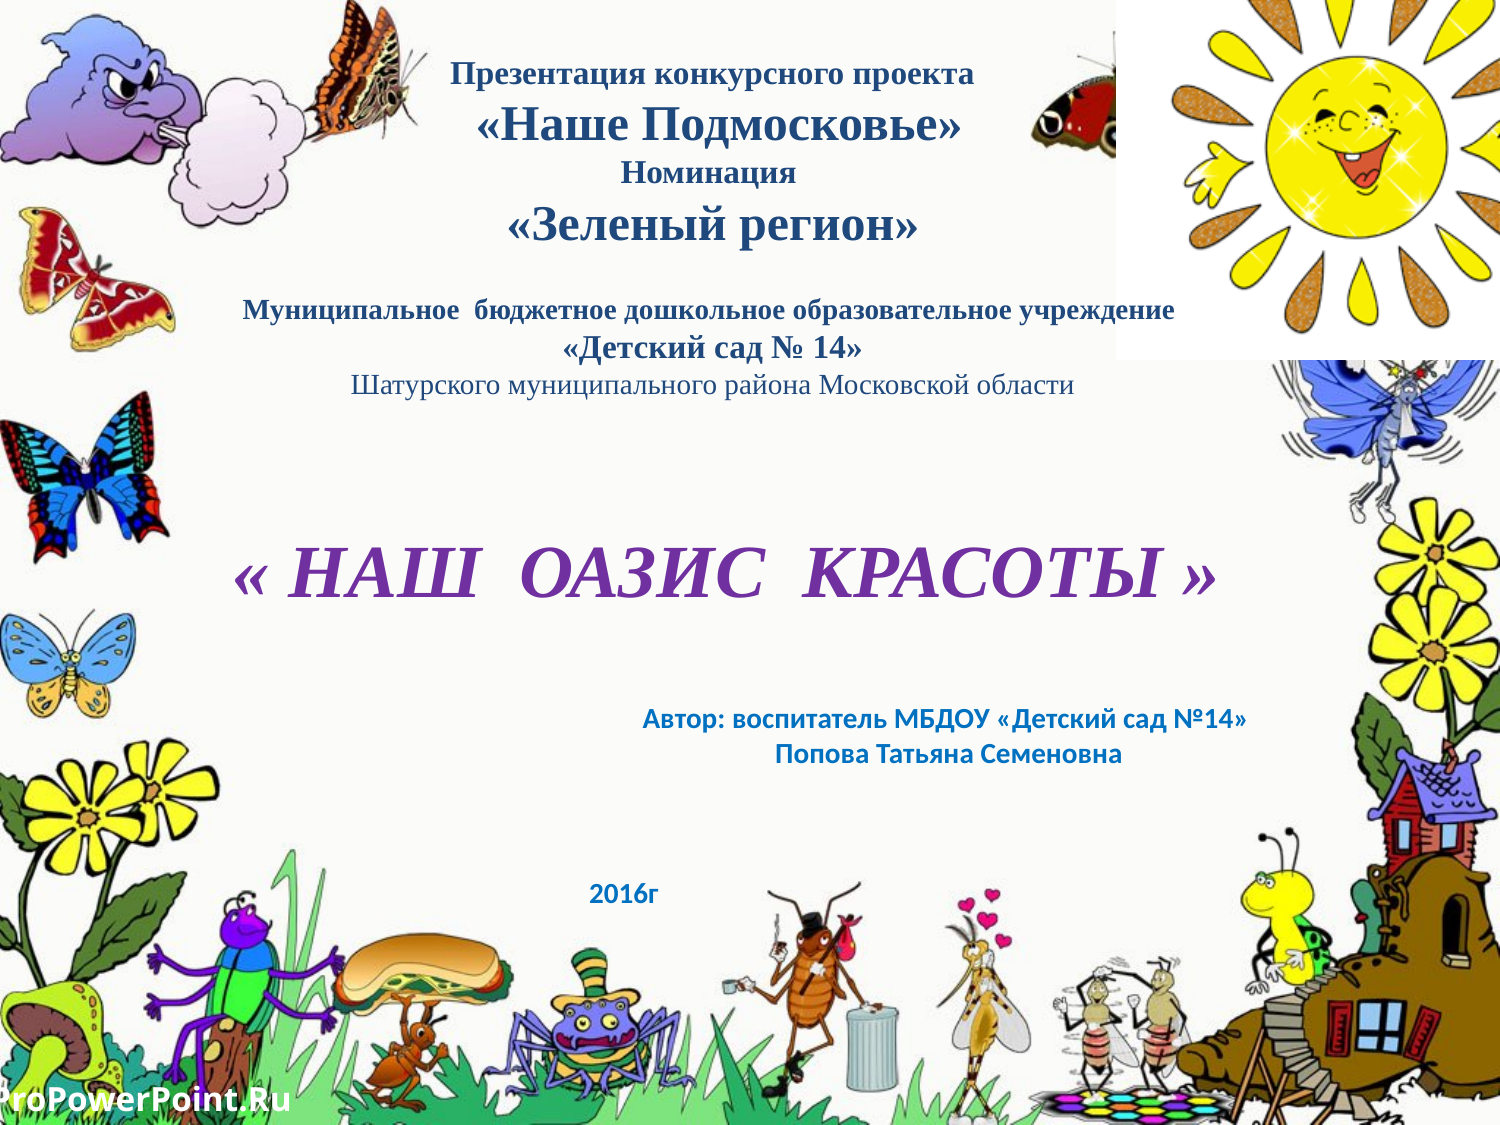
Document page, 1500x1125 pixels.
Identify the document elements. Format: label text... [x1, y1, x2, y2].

text_box Автор: воспитатель МБДОУ «Детский сад №14» Попова Татьяна Семеновна 2016г [574, 692, 1325, 918]
title Презентация конкурсного проекта «Наше Подмосковье» Номинация «Зеленый регион» Муниципальное бюджетное дошкольное образовательное учреждение «Детский сад № 14» Шатурского муниципального района Московской области [175, 70, 1251, 421]
picture [0, 0, 1500, 1125]
subtitle « НАШ ОАЗИС КРАСОТЫ » [171, 515, 1282, 633]
